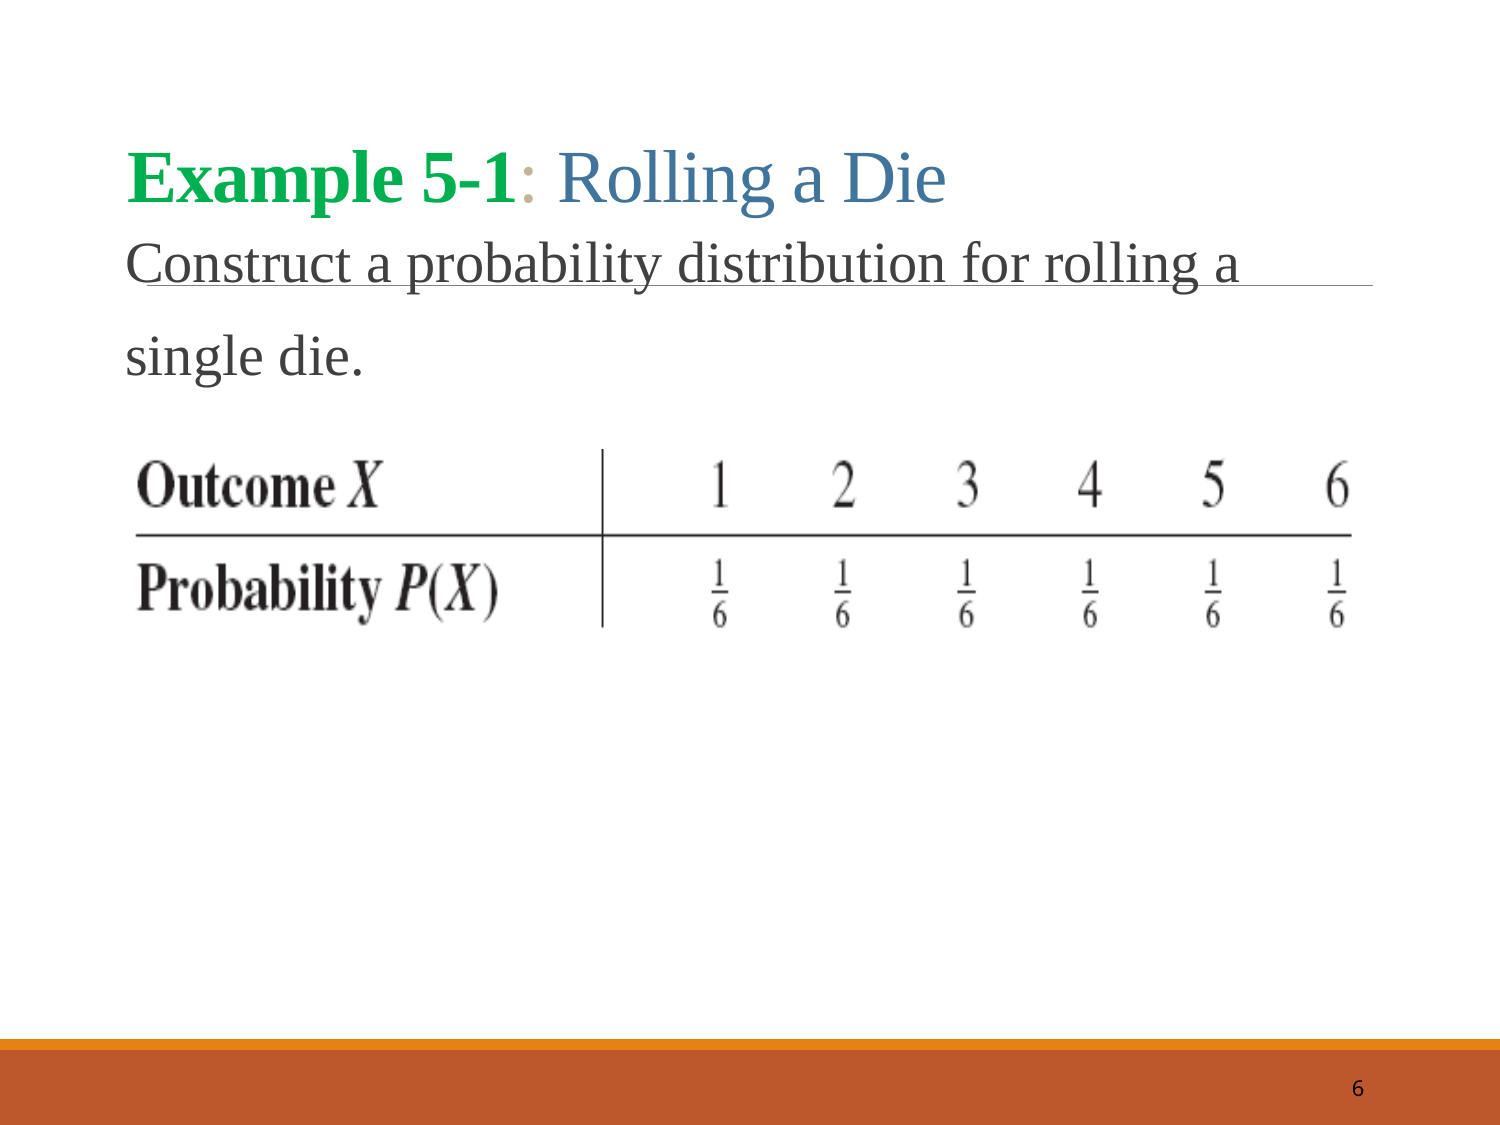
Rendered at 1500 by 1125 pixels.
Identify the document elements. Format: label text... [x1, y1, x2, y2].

title Example 5-1: Rolling a Die [112, 112, 1463, 225]
picture [128, 449, 1363, 638]
slide_number 6 [1218, 1059, 1380, 1120]
list Construct a probability distribution for rolling a single die. [125, 224, 1450, 375]
